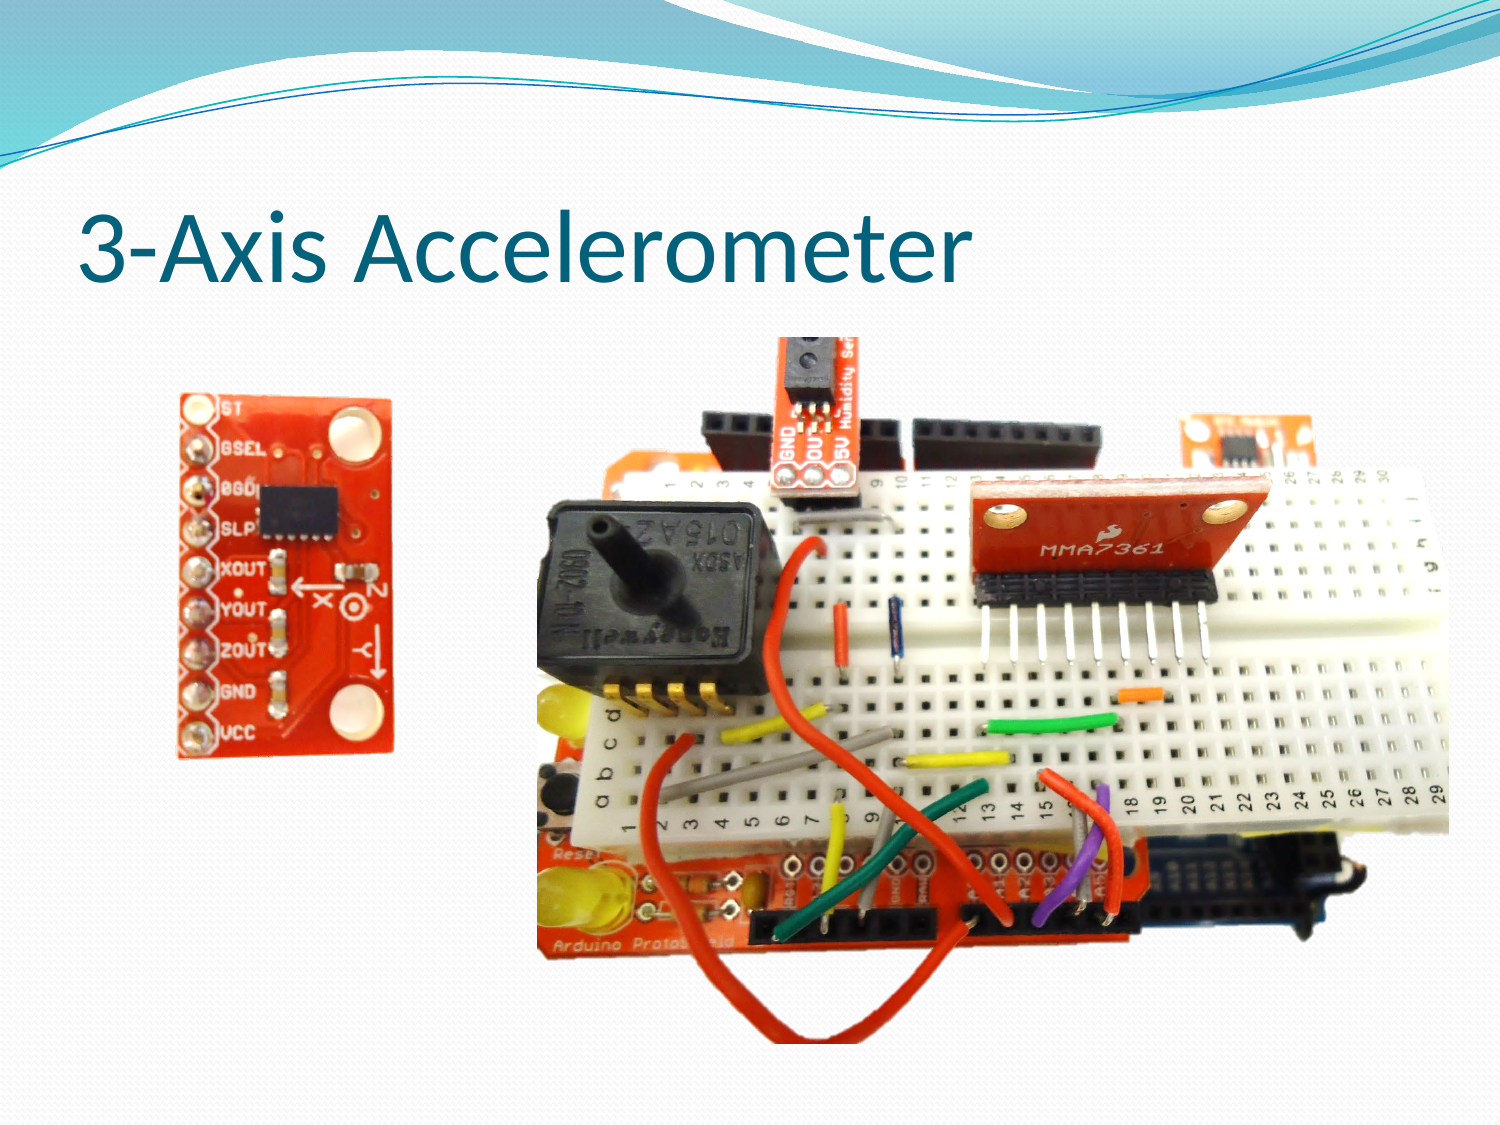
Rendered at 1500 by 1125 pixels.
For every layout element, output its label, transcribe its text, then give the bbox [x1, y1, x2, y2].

title 3-Axis Accelerometer [75, 115, 1425, 303]
picture [97, 362, 474, 788]
picture [537, 337, 1450, 1044]
